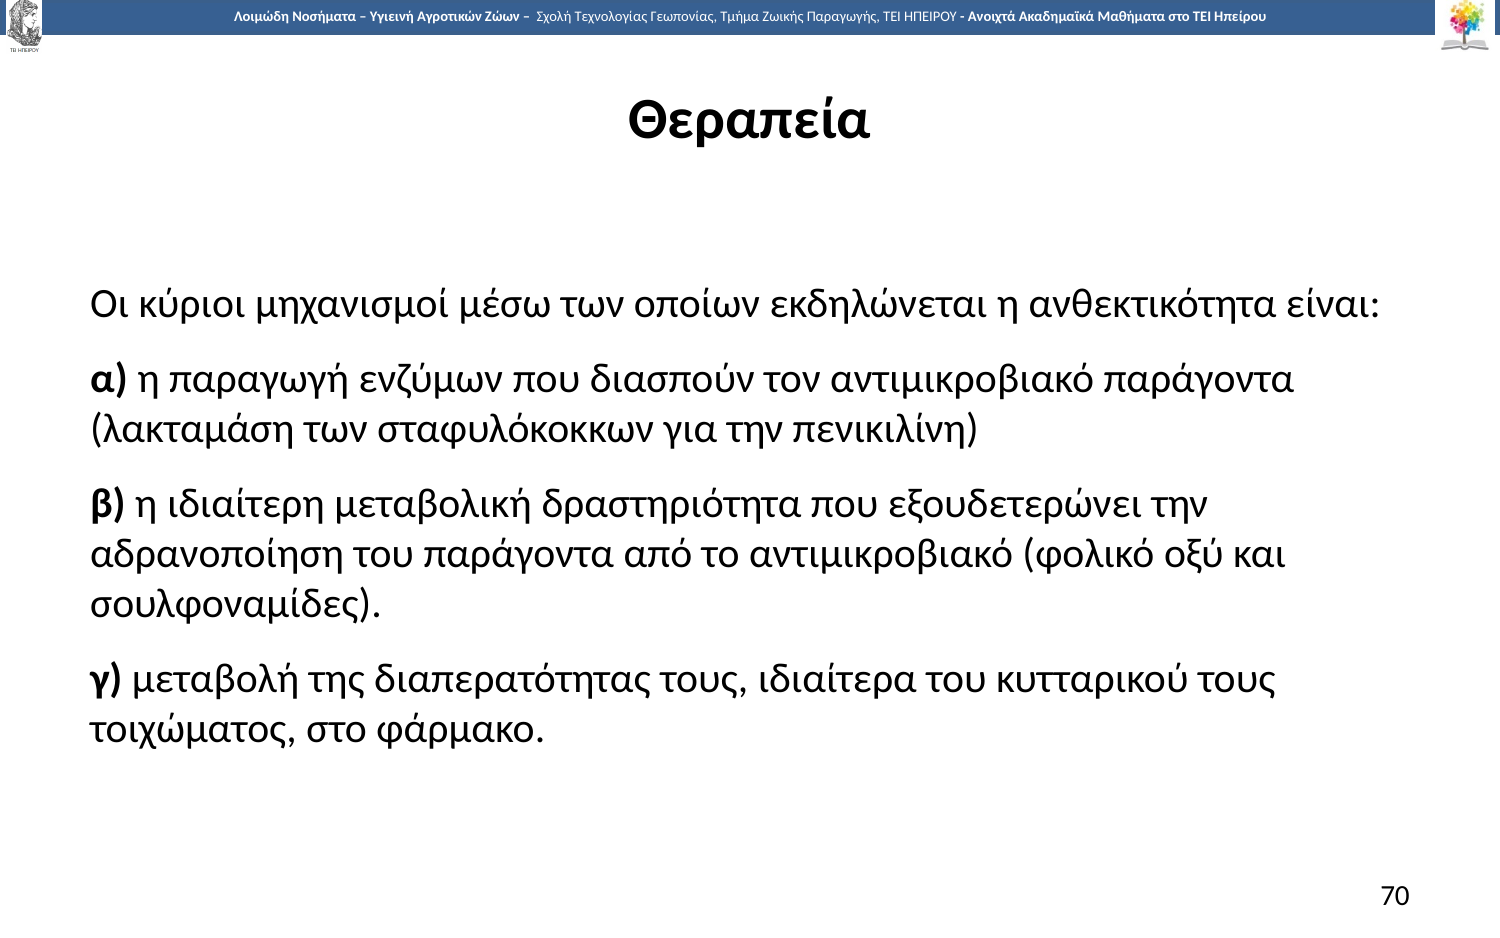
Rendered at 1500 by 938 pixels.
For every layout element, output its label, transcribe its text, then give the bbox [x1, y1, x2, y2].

list Οι κύριοι μηχανισμοί μέσω των οποίων εκδηλώνεται η ανθεκτικότητα είναι: α) η παραγωγή ενζύμων που διασπούν τον αντιμικροβιακό παράγοντα (λακταμάση των σταφυλόκοκκων για την πενικιλίνη) β) η ιδιαίτερη μεταβολική δραστηριότητα που εξουδετερώνει την αδρανοποίηση του παράγοντα από το αντιμικροβιακό (φολικό οξύ και σουλφοναμίδες). γ) μεταβολή της διαπερατότητας τους, ιδιαίτερα του κυτταρικού τους τοιχώματος, στο φάρμακο. [75, 267, 1425, 838]
title Θεραπεία [75, 37, 1425, 194]
picture [1435, 0, 1495, 52]
slide_number 70 [1074, 868, 1425, 919]
picture [6, 0, 42, 54]
